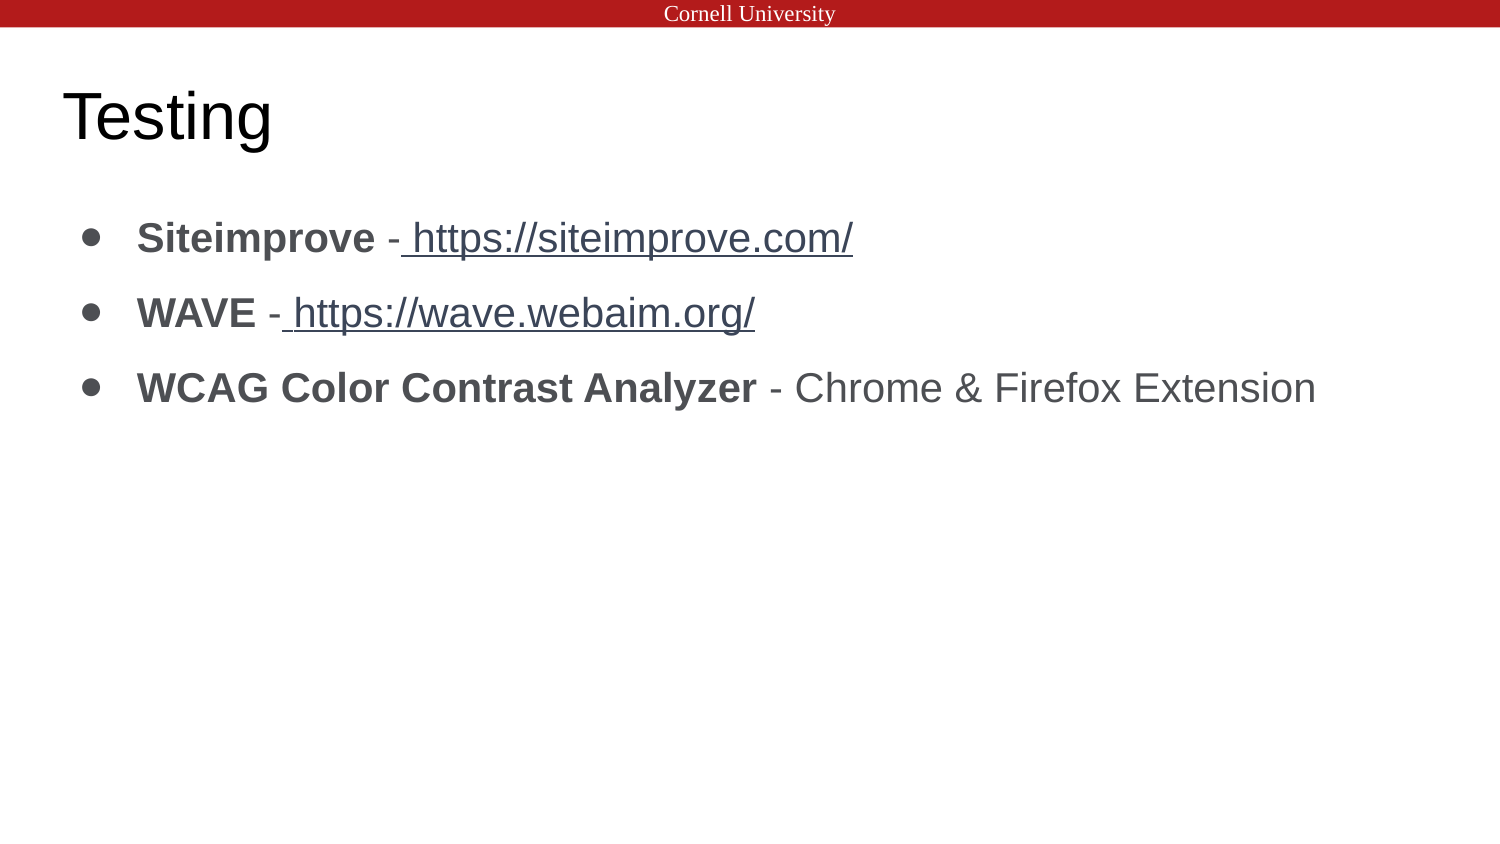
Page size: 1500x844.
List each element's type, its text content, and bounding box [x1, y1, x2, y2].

list Siteimprove - https://siteimprove.com/ WAVE - https://wave.webaim.org/ WCAG Color Contrast Analyzer - Chrome & Firefox Extension [46, 178, 1471, 671]
title Testing [47, 75, 1123, 151]
